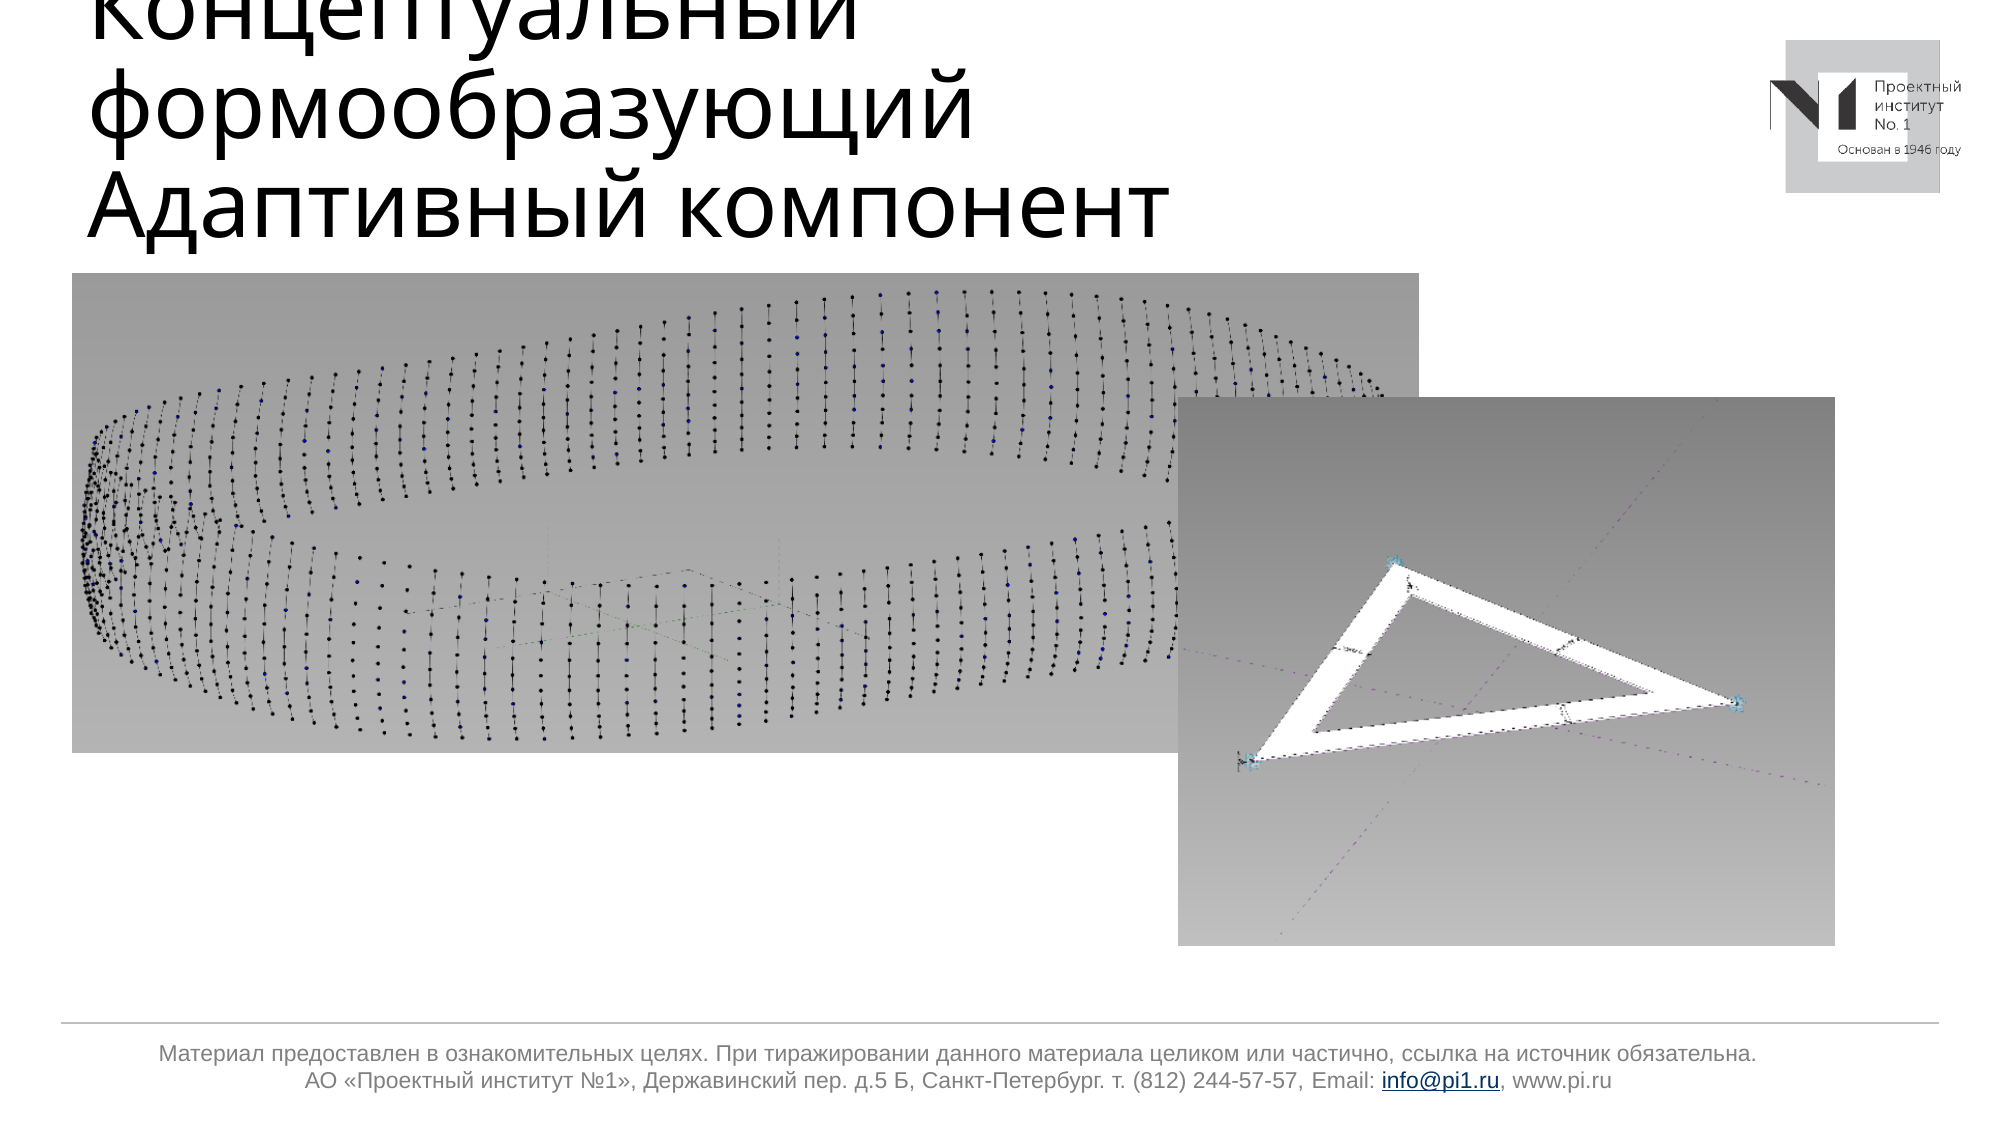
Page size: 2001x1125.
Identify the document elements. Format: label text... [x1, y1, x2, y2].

picture [72, 273, 1835, 946]
picture [1764, 40, 1961, 193]
title Концептуальный формообразующий Адаптивный компонент [72, 0, 1738, 218]
